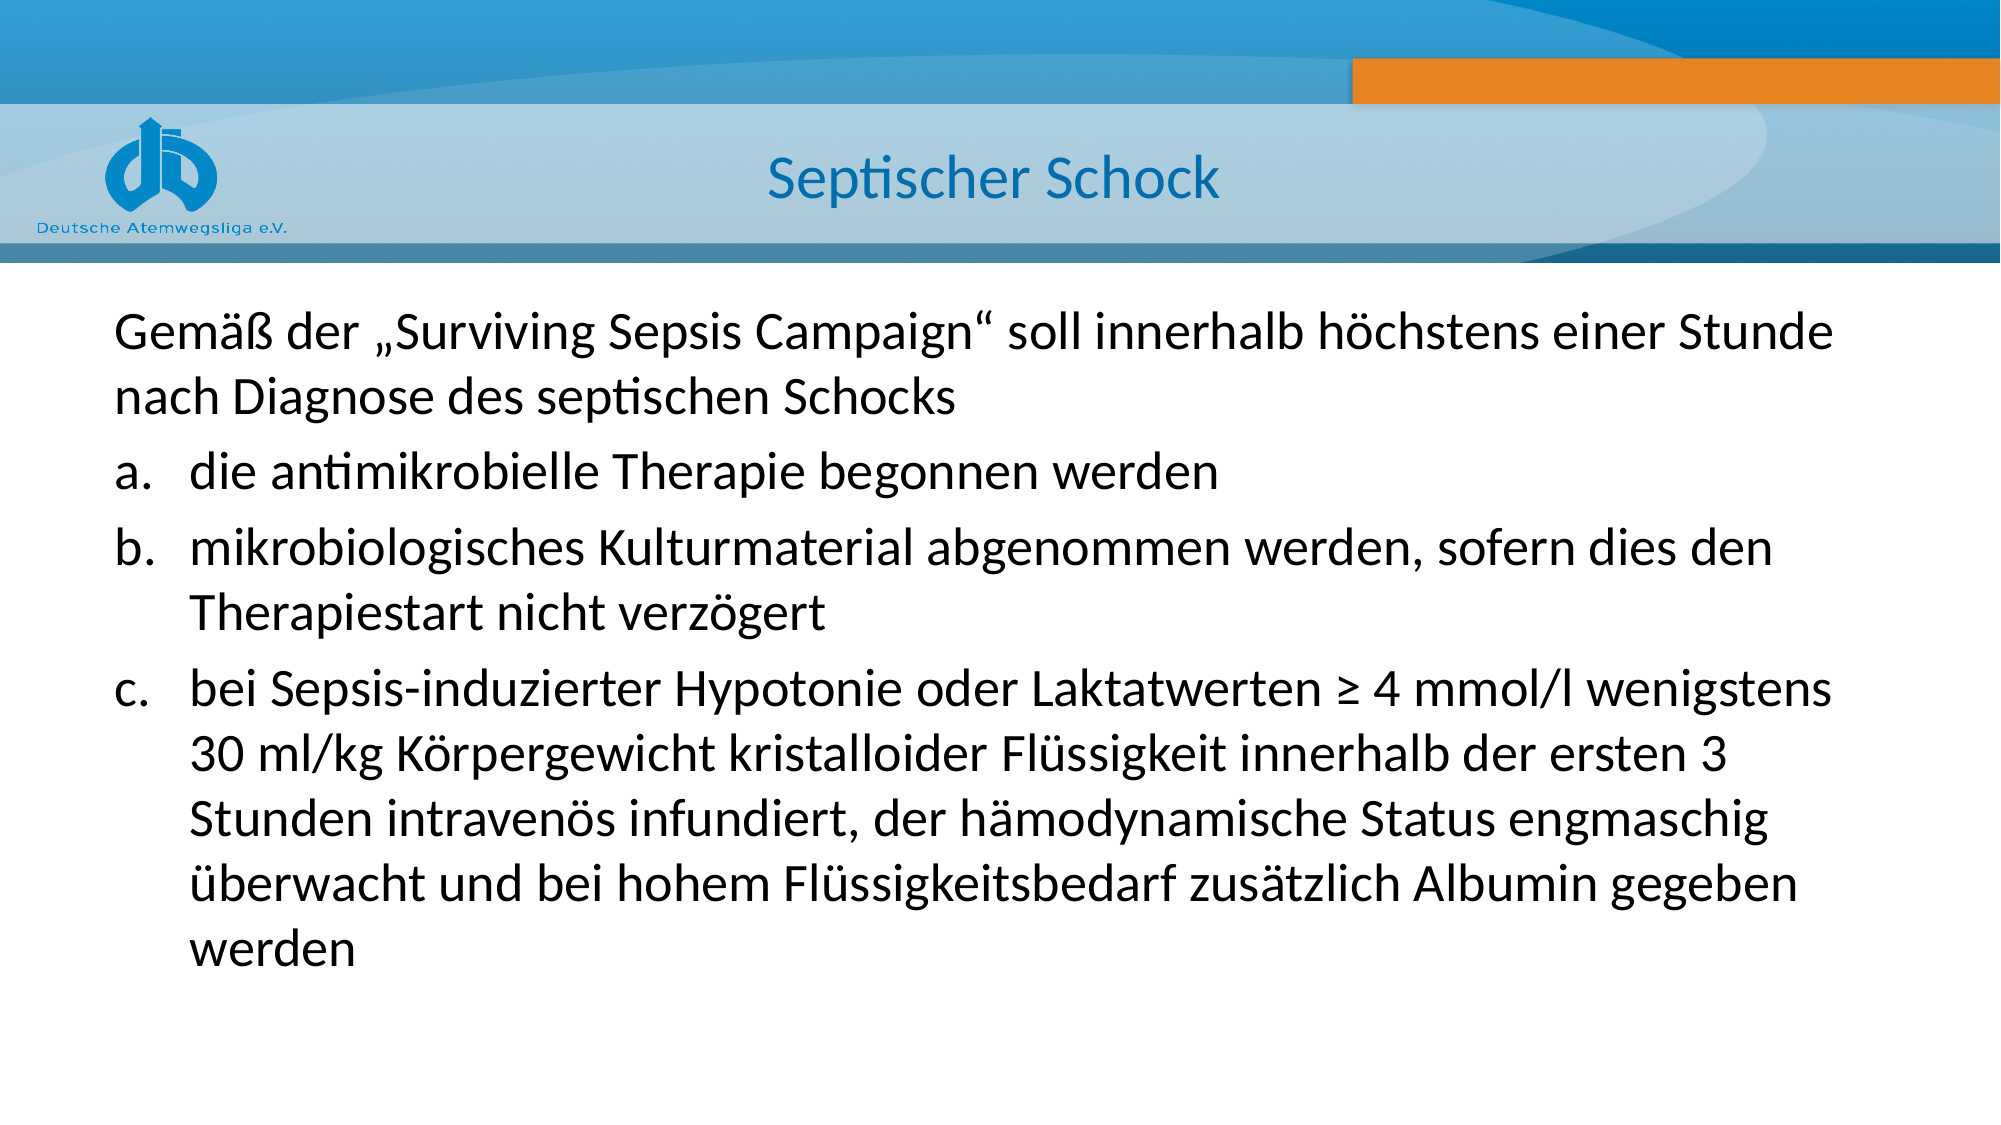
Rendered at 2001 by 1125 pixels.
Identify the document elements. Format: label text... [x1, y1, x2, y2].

picture [0, 244, 2000, 263]
picture [182, 156, 198, 187]
picture [0, 0, 1680, 104]
picture [27, 117, 295, 240]
title Septischer Schock [295, 104, 1709, 244]
list Gemäß der „Surviving Sepsis Campaign“ soll innerhalb höchstens einer Stunde nach Diagnose des septischen Schocks die antimikrobielle Therapie begonnen werden mikrobiologisches Kulturmaterial abgenommen werden, sofern dies den Therapiestart nicht verzögert bei Sepsis-induzierter Hypotonie oder Laktatwerten ≥ 4 mmol/l wenigstens 30 ml/kg Körpergewicht kristalloider Flüssigkeit innerhalb der ersten 3 Stunden intravenös infundiert, der hämodynamische Status engmaschig überwacht und bei hohem Flüssigkeitsbedarf zusätzlich Albumin gegeben werden [99, 287, 1900, 1031]
